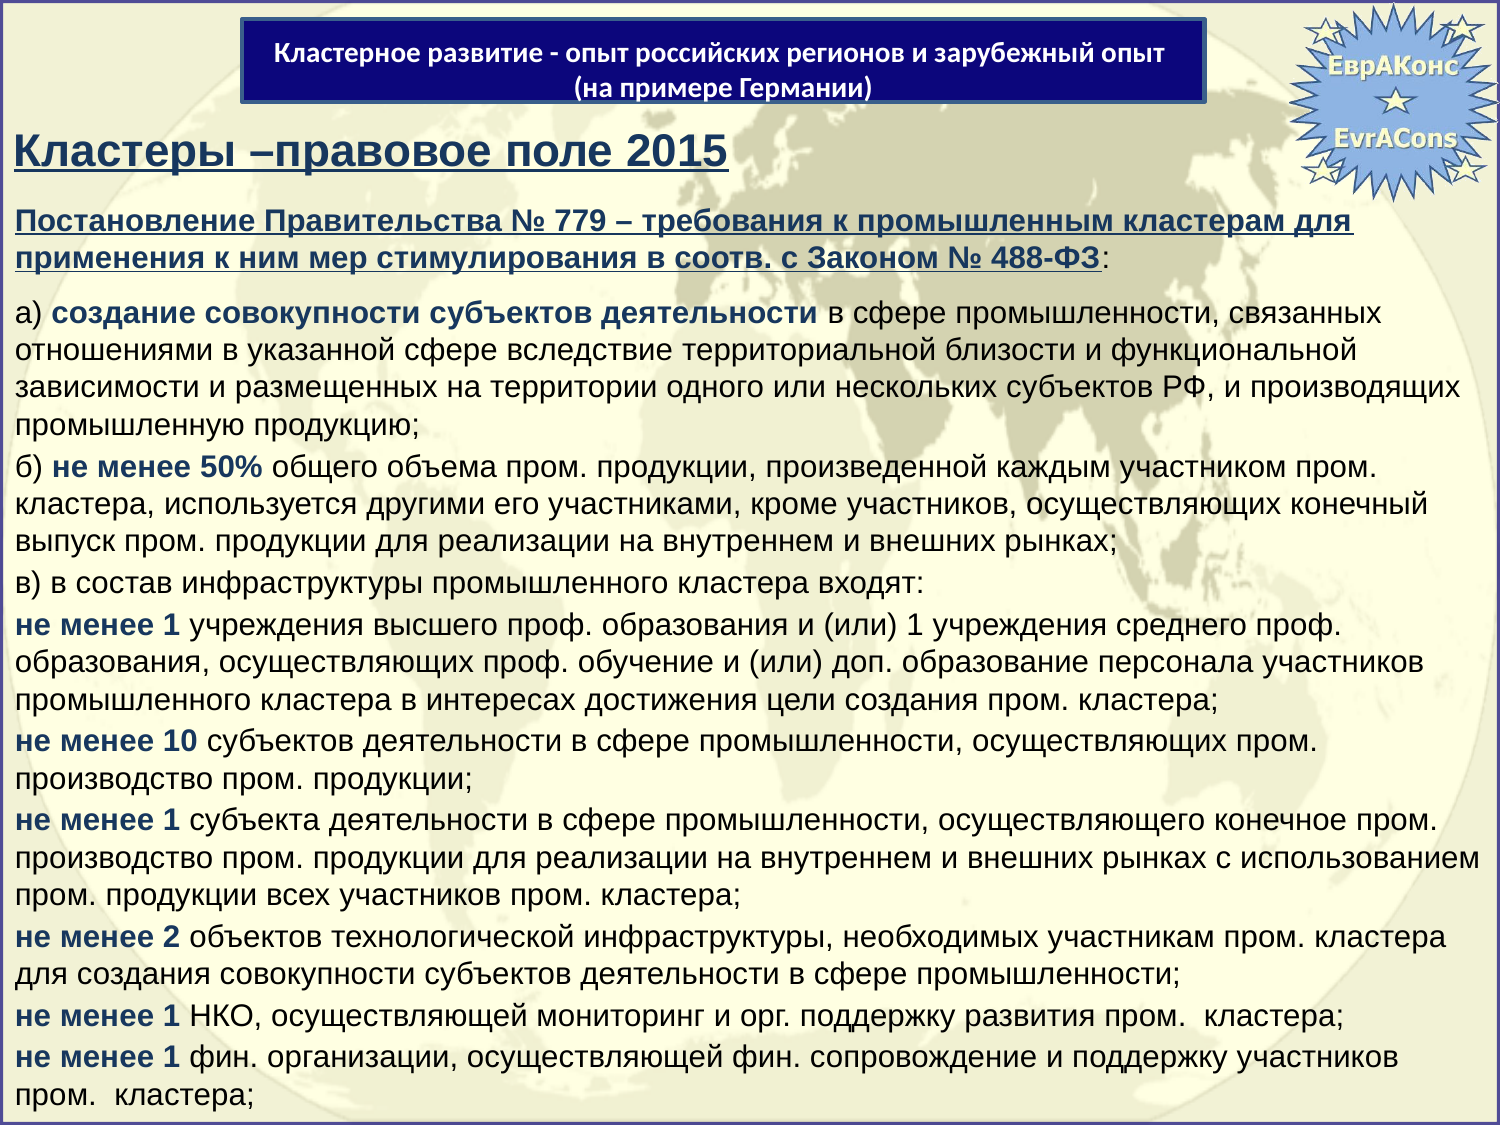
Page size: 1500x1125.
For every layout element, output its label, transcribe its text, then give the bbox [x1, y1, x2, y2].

text_box Кластеры –правовое поле 2015 [0, 113, 1283, 184]
text_box Постановление Правительства № 779 – требования к промышленным кластерам для применения к ним мер стимулирования в соотв. с Законом № 488-ФЗ: а) создание совокупности субъектов деятельности в сфере промышленности, связанных отношениями в указанной сфере вследствие территориальной близости и функциональной зависимости и размещенных на территории одного или нескольких субъектов РФ, и производящих промышленную продукцию; б) не менее 50% общего объема пром. продукции, произведенной каждым участником пром. кластера, используется другими его участниками, кроме участников, осуществляющих конечный выпуск пром. продукции для реализации на внутреннем и внешних рынках; в) в состав инфраструктуры промышленного кластера входят: не менее 1 учреждения высшего проф. образования и (или) 1 учреждения среднего проф. образования, осуществляющих проф. обучение и (или) доп. образование персонала участников промышленного кластера в интересах достижения цели создания пром. кластера; не менее 10 субъектов деятельности в сфере промышленности, осуществляющих пром. производство пром. продукции; не менее 1 субъекта деятельности в сфере промышленности, осуществляющего конечное пром. производство пром. продукции для реализации на внутреннем и внешних рынках с использованием пром. продукции всех участников пром. кластера; не менее 2 объектов технологической инфраструктуры, необходимых участникам пром. кластера для создания совокупности субъектов деятельности в сфере промышленности; не менее 1 НКО, осуществляющей мониторинг и орг. поддержку развития пром. кластера; не менее 1 фин. организации, осуществляющей фин. сопровождение и поддержку участников пром. кластера; [0, 192, 1500, 1119]
text_box Кластерное развитие - опыт российских регионов и зарубежный опыт (на примере Германии) [240, 17, 1207, 104]
picture [1288, 0, 1500, 205]
